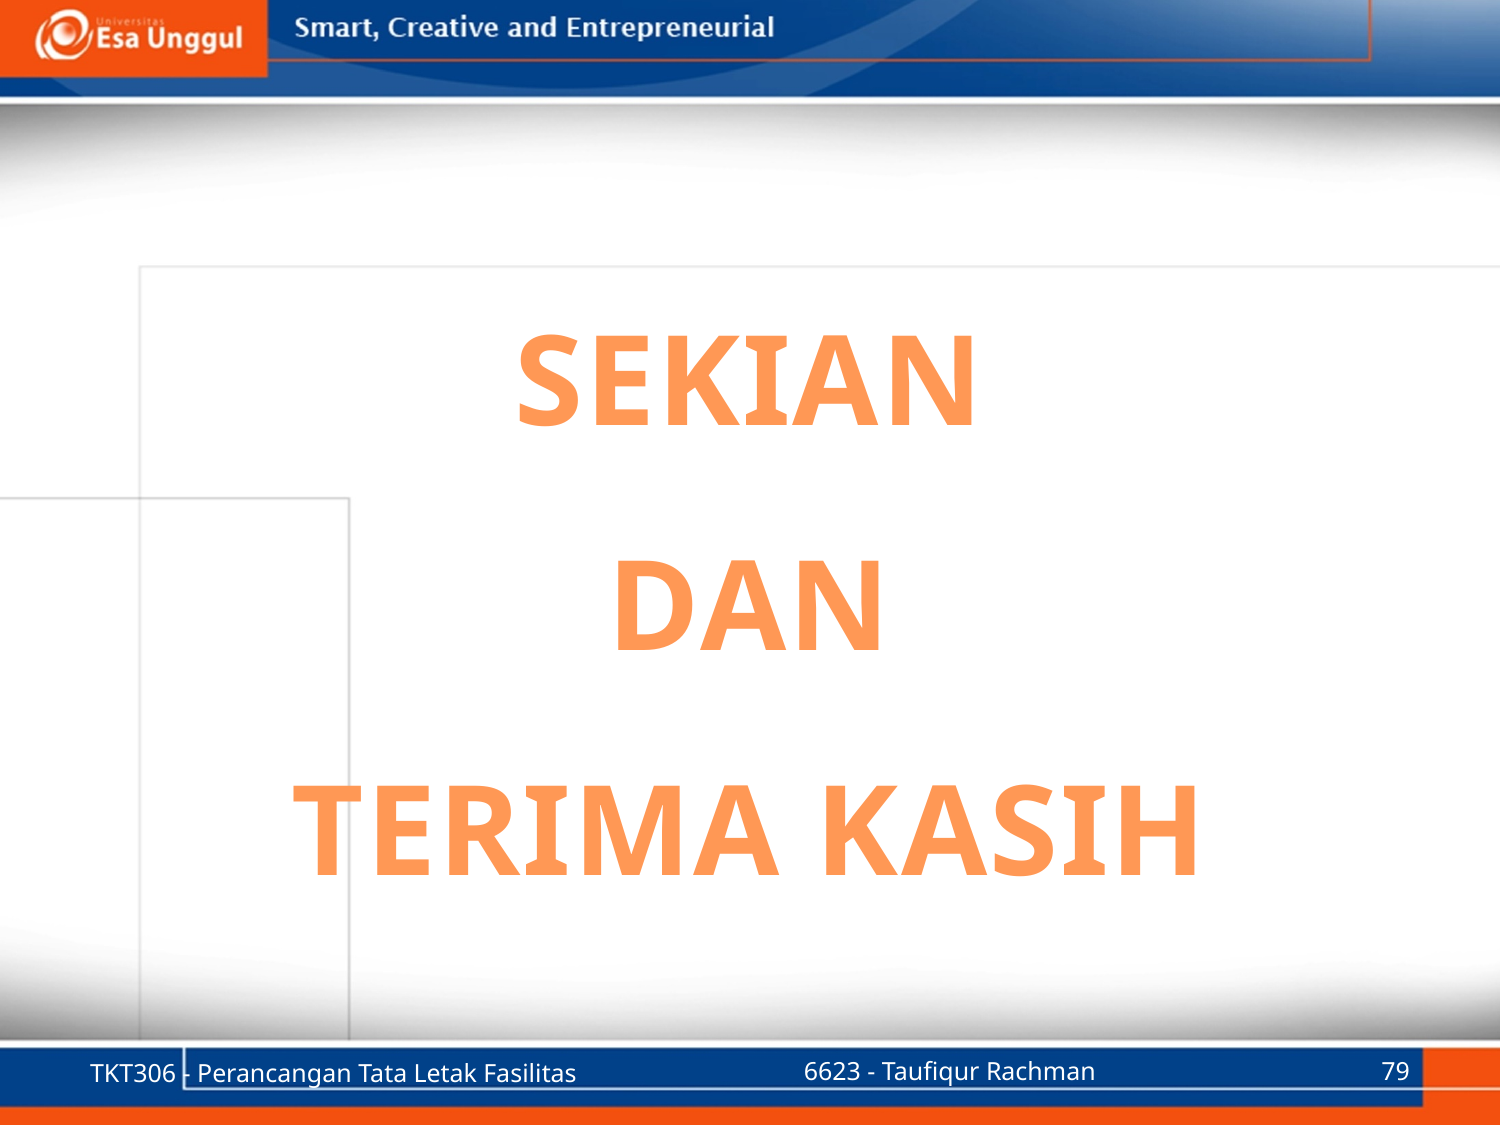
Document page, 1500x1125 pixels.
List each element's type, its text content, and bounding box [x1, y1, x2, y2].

picture [0, 0, 1500, 1125]
footer 6623 - Taufiqur Rachman [712, 1042, 1188, 1103]
slide_number TKT306 - Perancangan Tata Letak Fasilitas [75, 1042, 645, 1103]
text_box SEKIAN DAN TERIMA KASIH [74, 93, 1425, 1032]
title [87, 162, 1438, 450]
slide_number 79 [1250, 1042, 1425, 1103]
